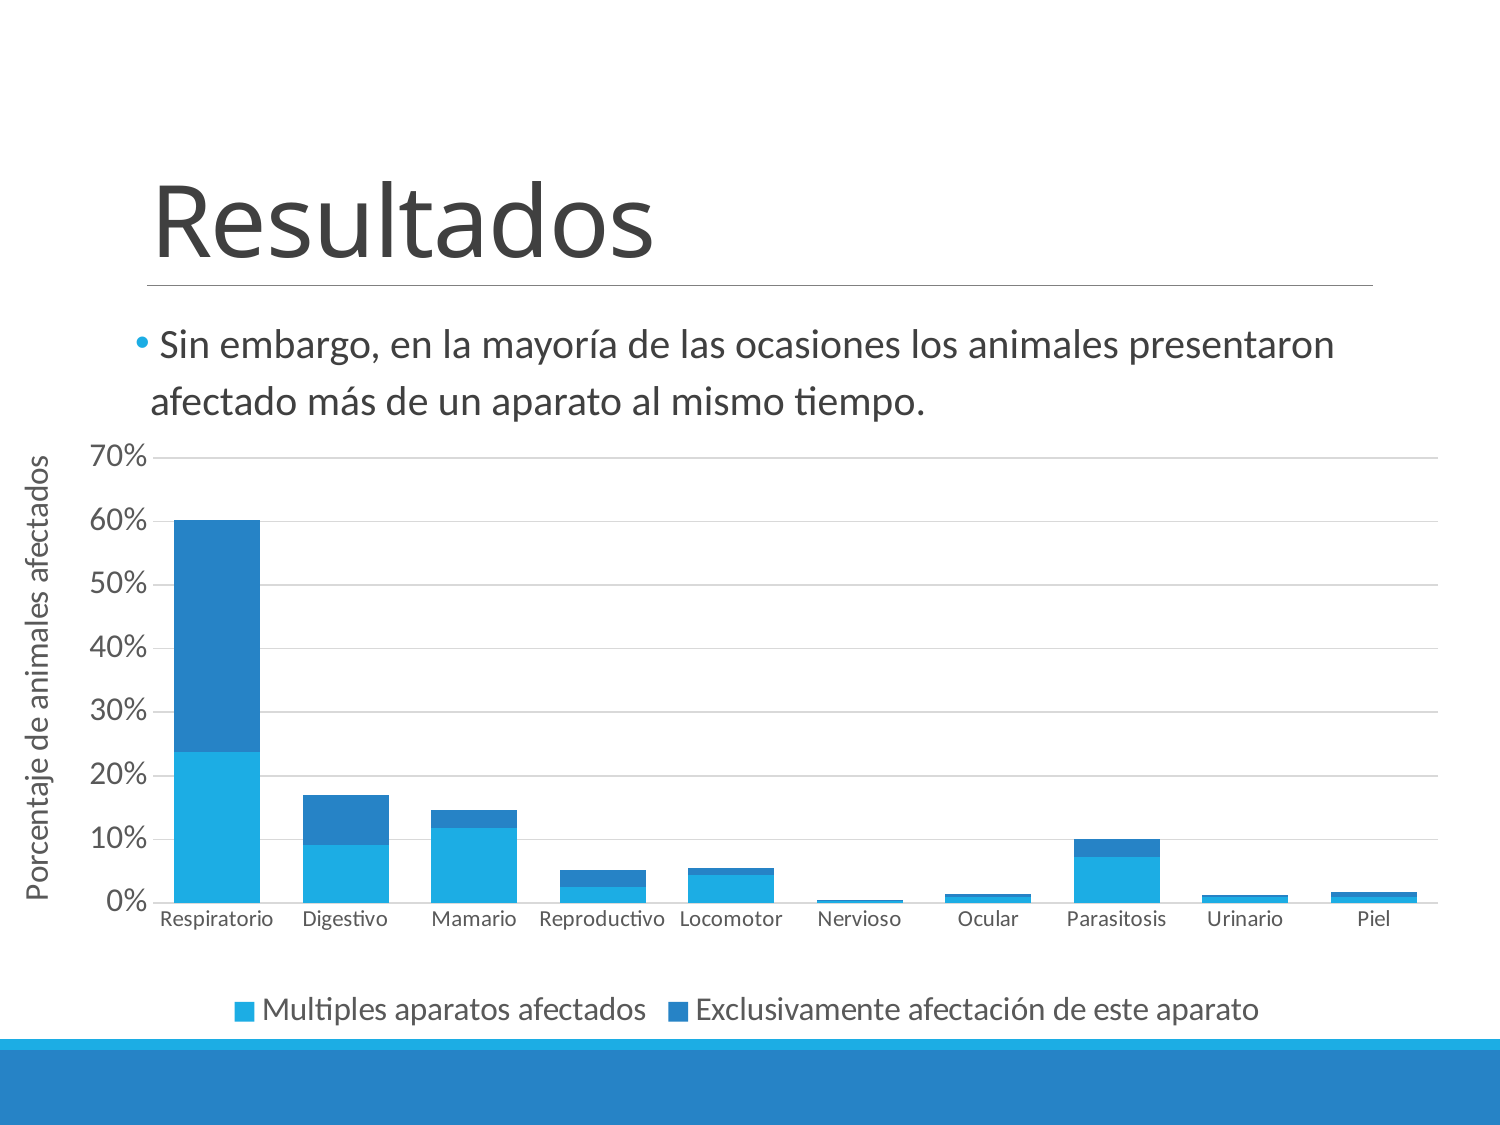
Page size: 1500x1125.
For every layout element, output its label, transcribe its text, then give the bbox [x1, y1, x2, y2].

list Sin embargo, en la mayoría de las ocasiones los animales presentaron afectado más de un aparato al mismo tiempo. [135, 302, 1373, 434]
chart [11, 437, 1483, 1036]
title Resultados [135, 47, 1373, 285]
